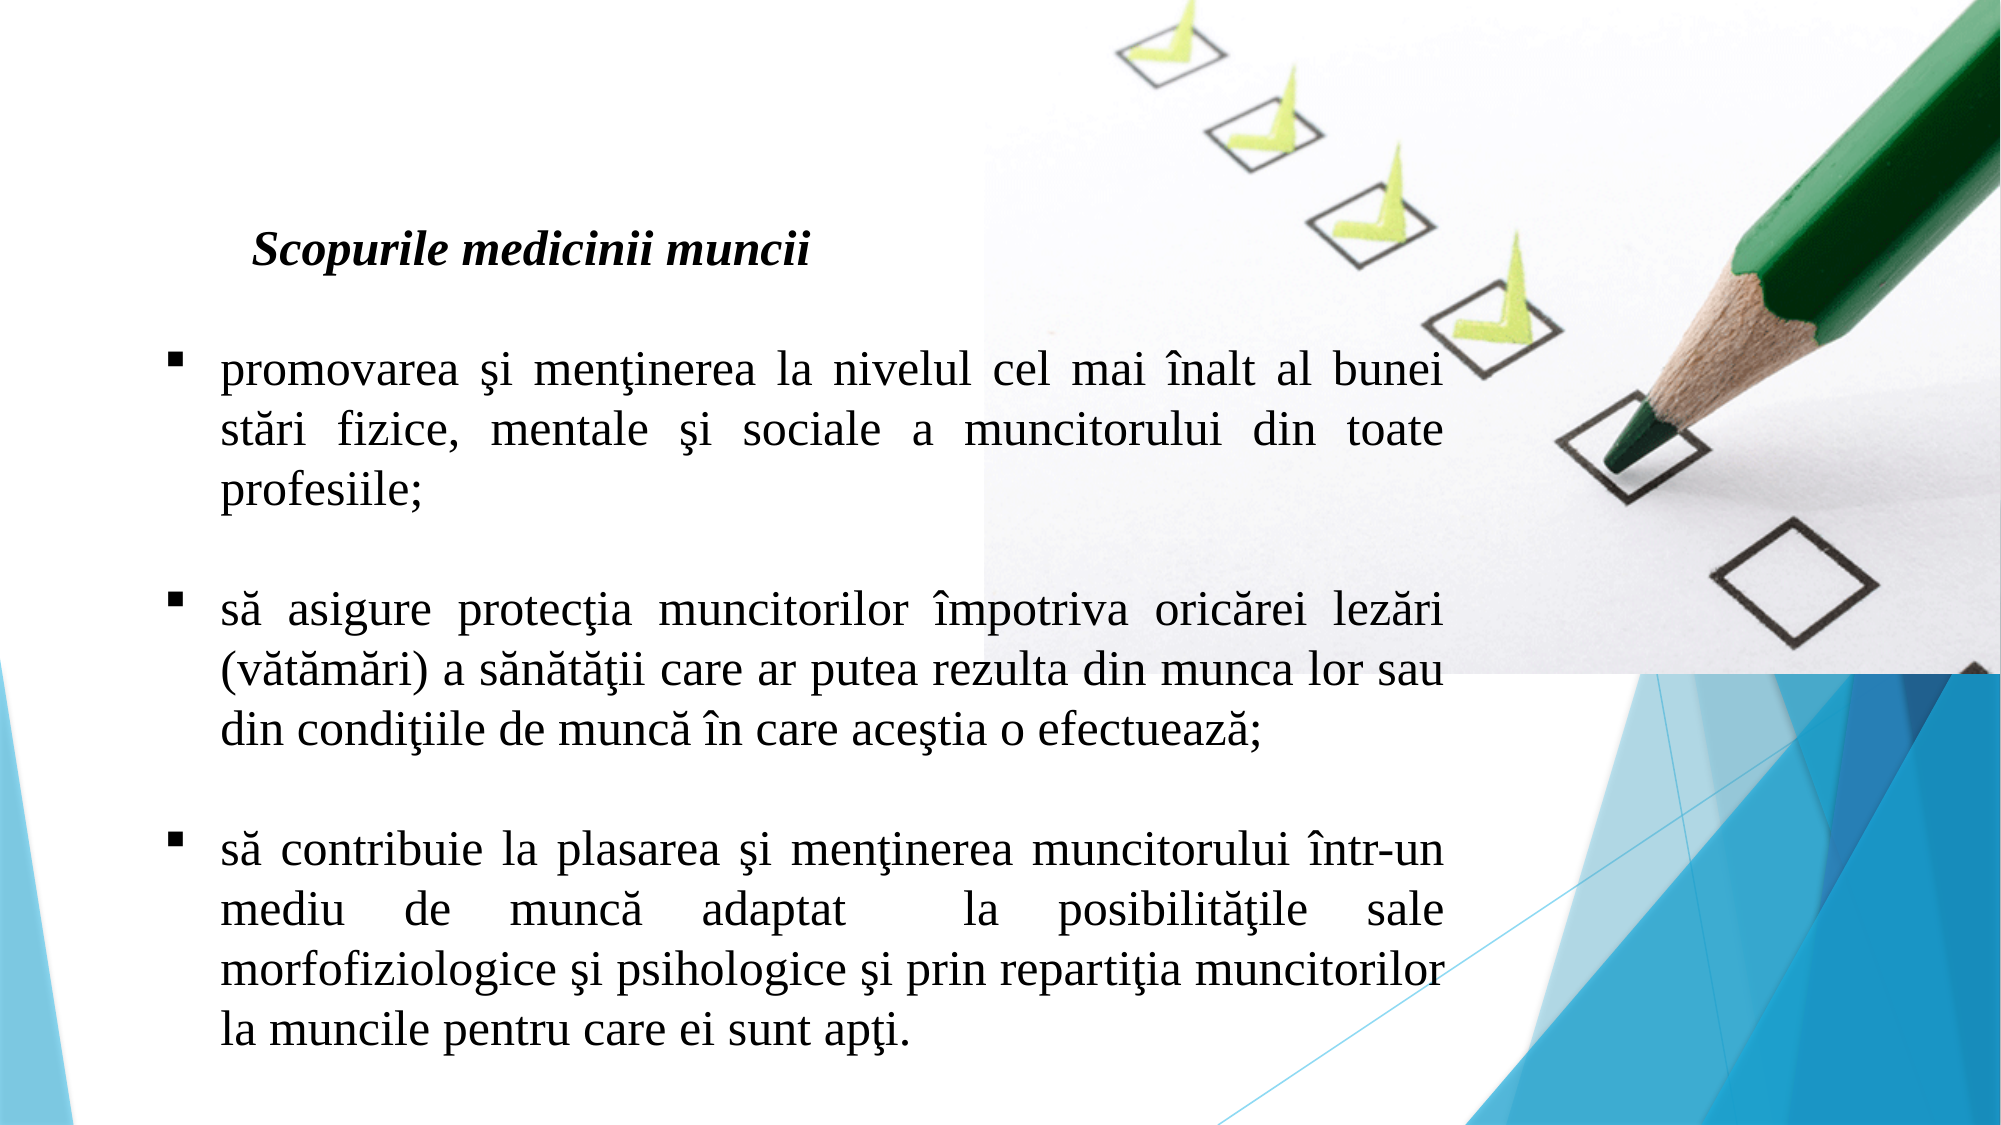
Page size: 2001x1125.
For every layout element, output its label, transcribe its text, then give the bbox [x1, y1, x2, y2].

picture [983, 0, 2000, 674]
text_box Scopurile medicinii muncii promovarea şi menţinerea la nivelul cel mai înalt al bunei stări fizice, mentale şi sociale a muncitorului din toate profesiile; să asigure protecţia muncitorilor împotriva oricărei lezări (vătămări) a sănătăţii care ar putea rezulta din munca lor sau din condiţiile de muncă în care aceştia o efectuează; să contribuie la plasarea şi menţinerea muncitorului într-un mediu de muncă adaptat la posibilităţile sale morfofiziologice şi psihologice şi prin repar­ti­ţia muncitorilor la muncile pentru care ei sunt apţi. [149, 208, 1461, 1063]
